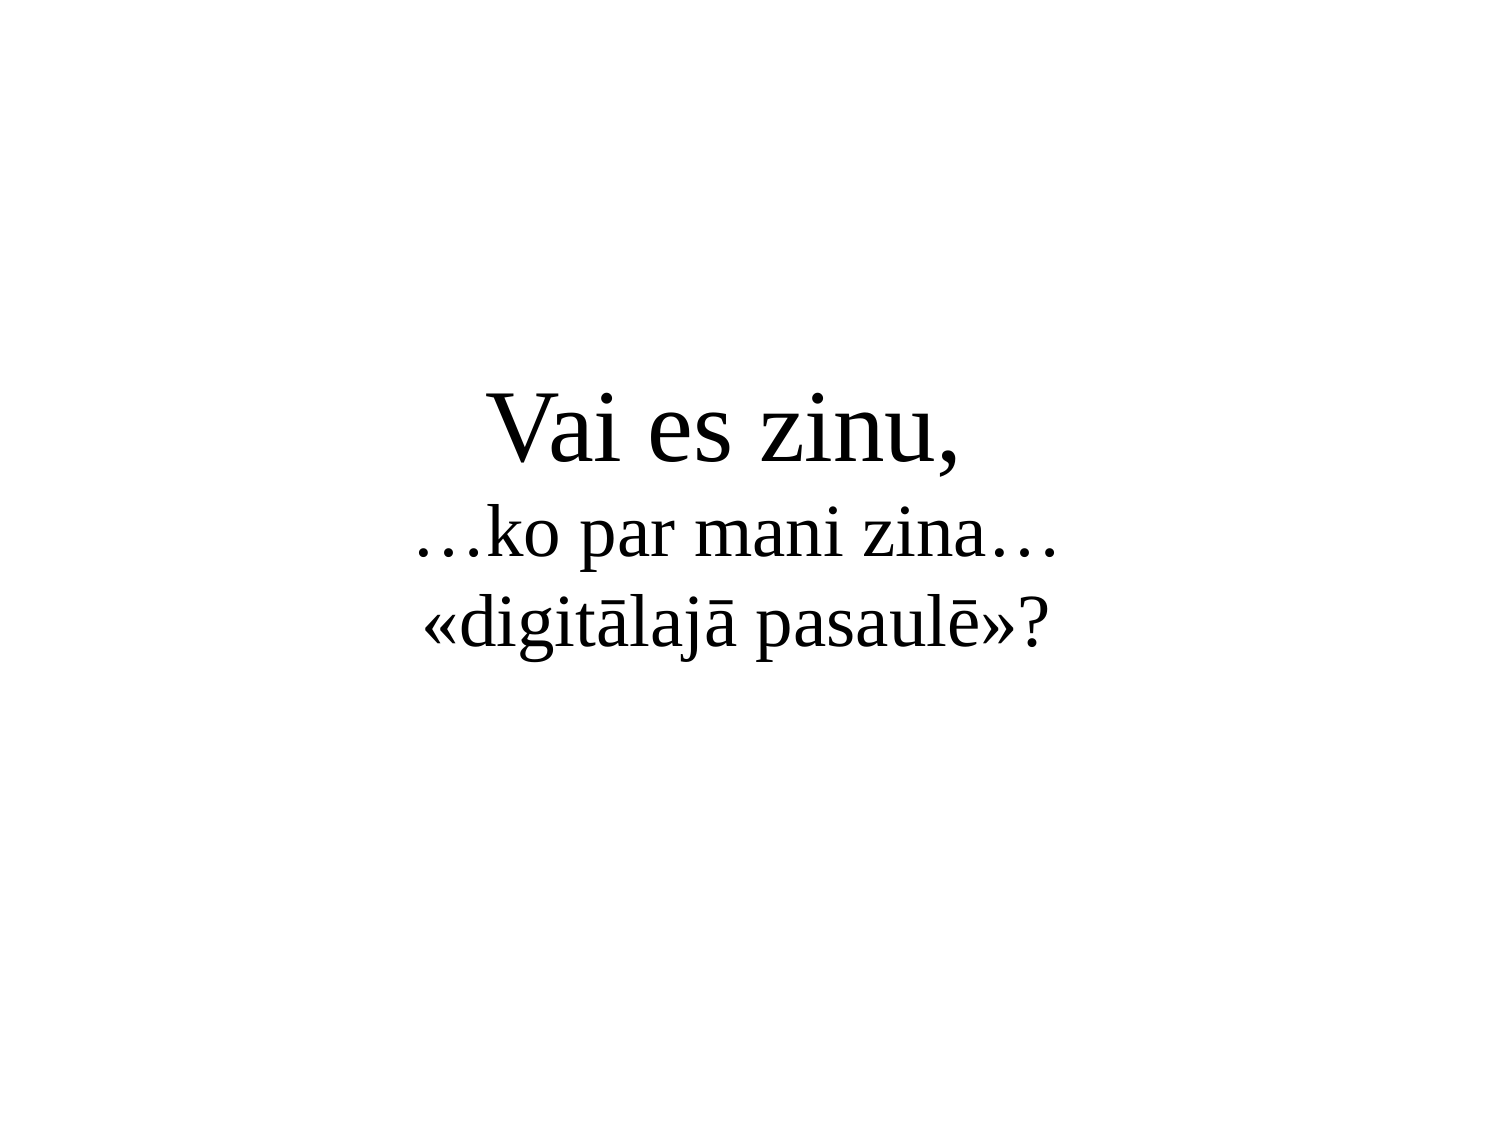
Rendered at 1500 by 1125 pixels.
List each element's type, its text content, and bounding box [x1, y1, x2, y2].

text_box Vai es zinu, …ko par mani zina… «digitālajā pasaulē»? [396, 350, 1078, 670]
